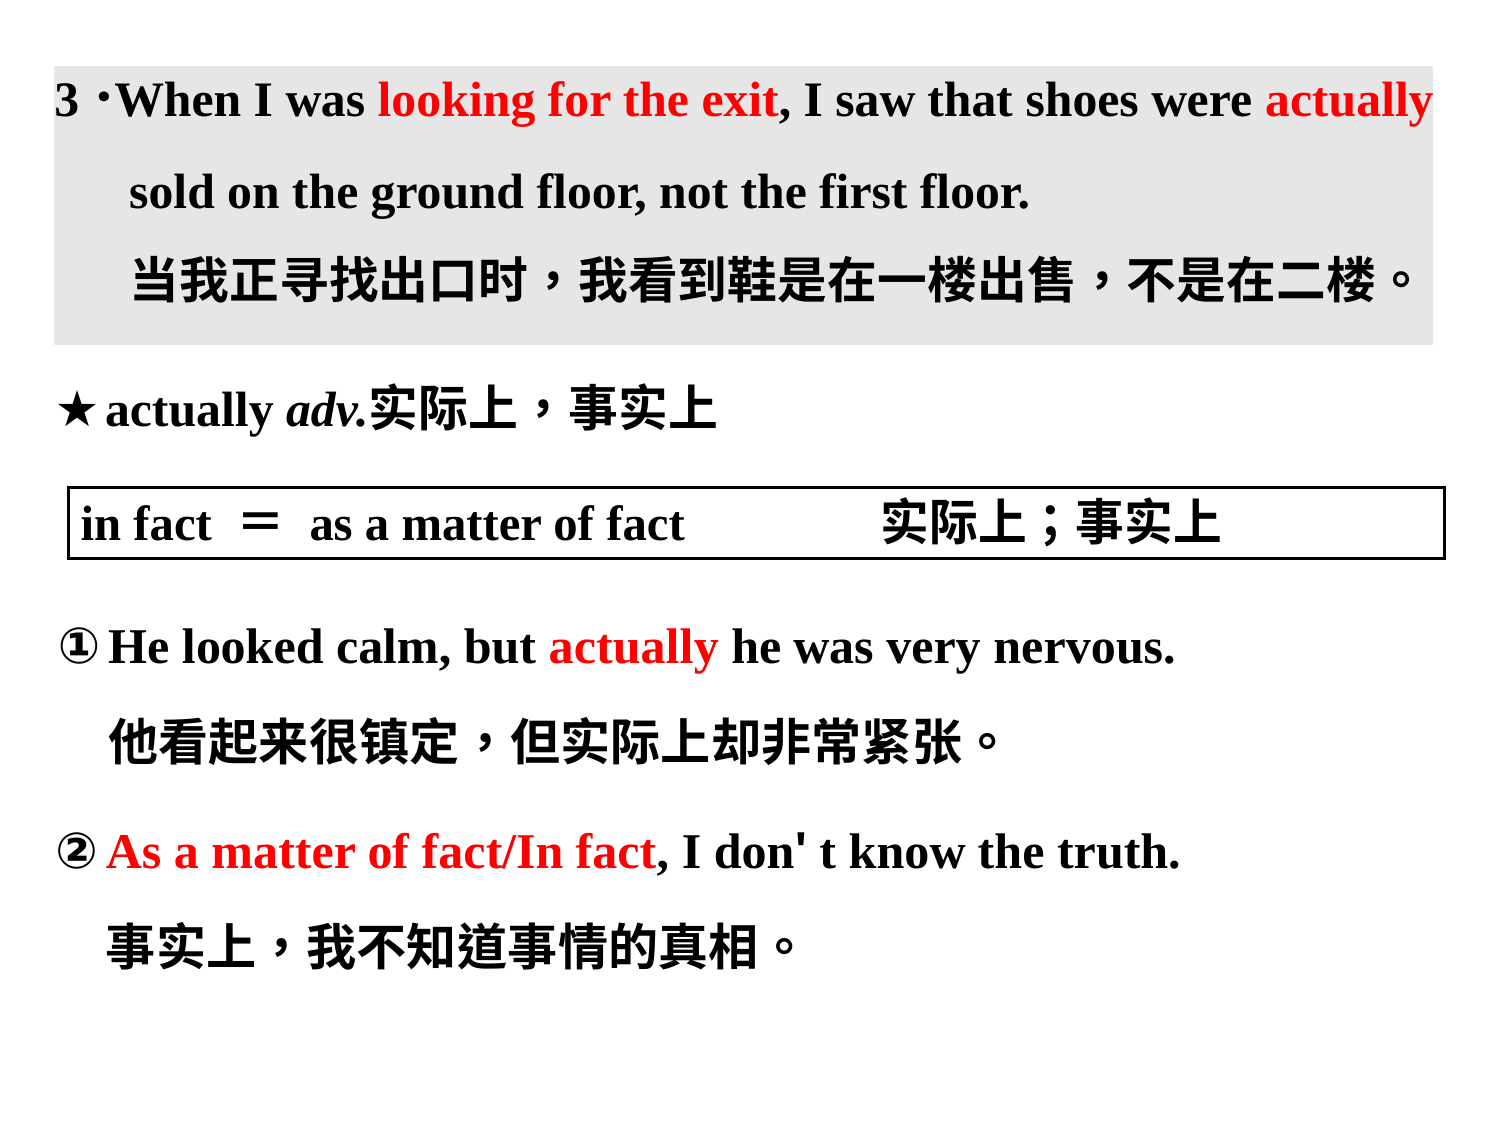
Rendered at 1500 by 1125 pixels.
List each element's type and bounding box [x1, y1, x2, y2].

text_box [54, 376, 1436, 474]
text_box [55, 817, 1445, 1013]
text_box [57, 612, 1447, 808]
text_box [66, 485, 1447, 582]
text_box [54, 66, 1434, 345]
